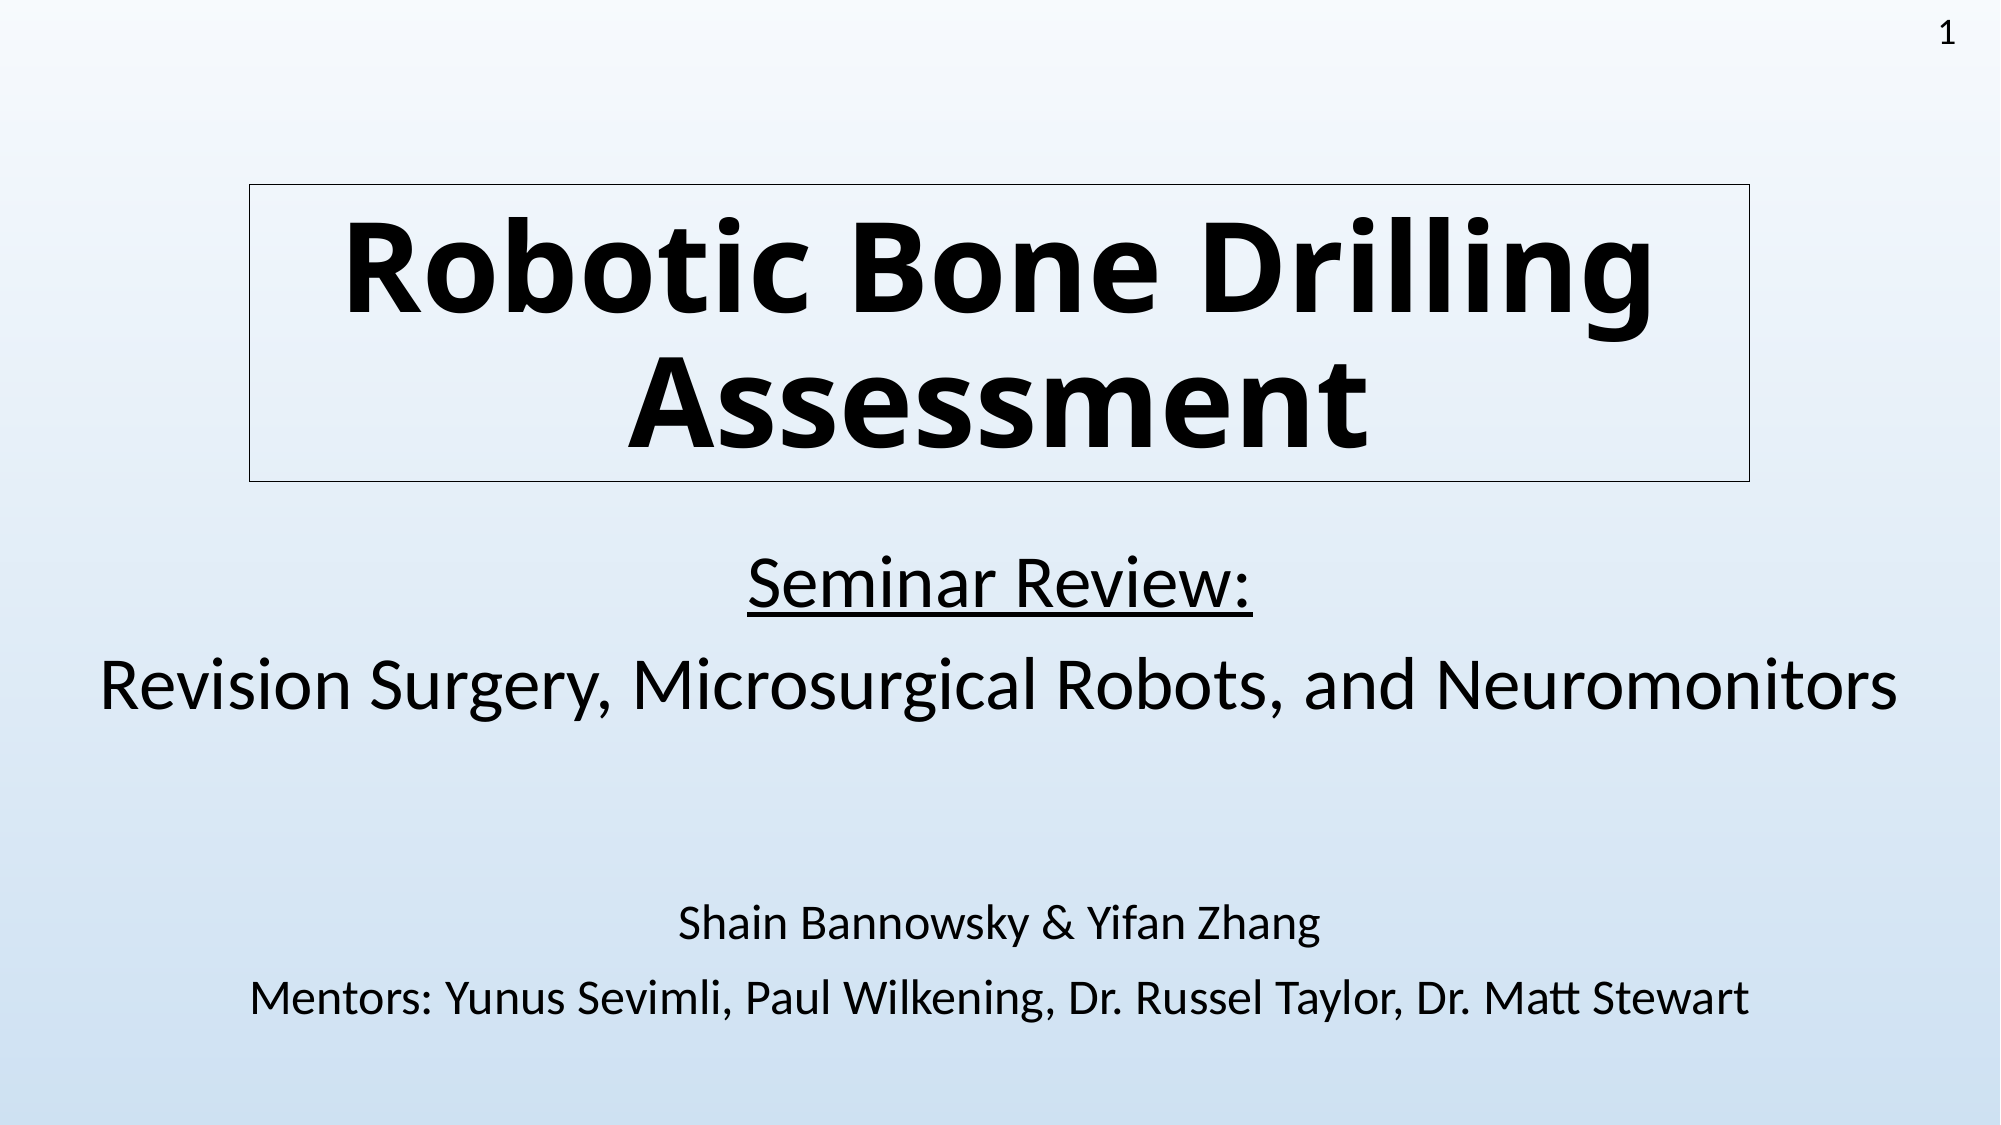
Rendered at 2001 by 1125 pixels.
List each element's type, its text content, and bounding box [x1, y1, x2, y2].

subtitle Seminar Review: Revision Surgery, Microsurgical Robots, and Neuromonitors Shain Bannowsky & Yifan Zhang Mentors: Yunus Sevimli, Paul Wilkening, Dr. Russel Taylor, Dr. Matt Stewart [77, 535, 1923, 1075]
text_box 1 [1922, 0, 2000, 60]
title Robotic Bone Drilling Assessment [249, 184, 1750, 482]
